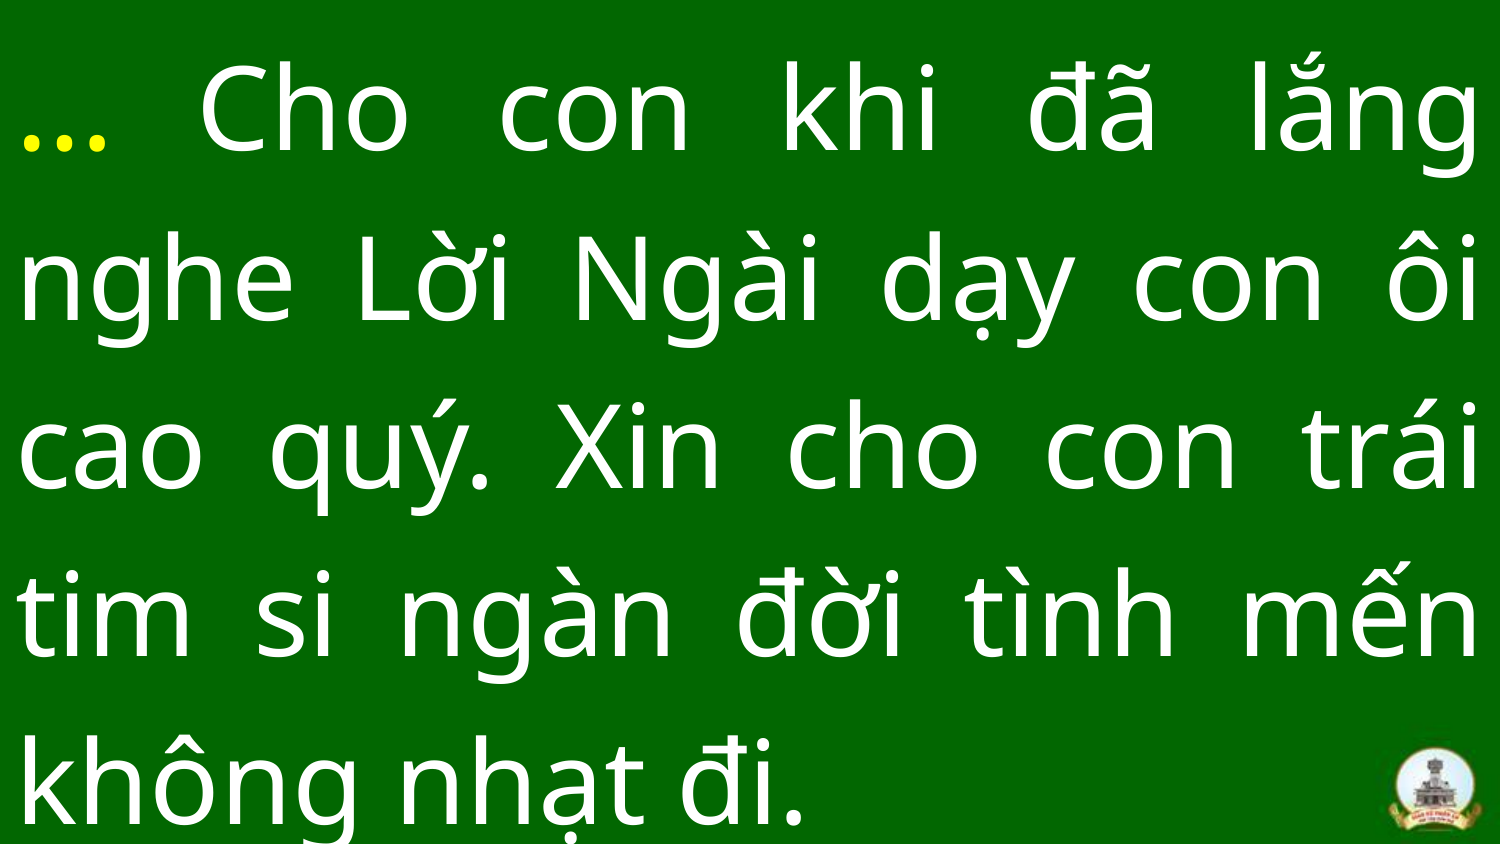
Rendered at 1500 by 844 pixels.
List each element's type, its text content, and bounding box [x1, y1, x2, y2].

title … Cho con khi đã lắng nghe Lời Ngài dạy con ôi cao quý. Xin cho con trái tim si ngàn đời tình mến không nhạt đi. [0, 0, 1500, 844]
